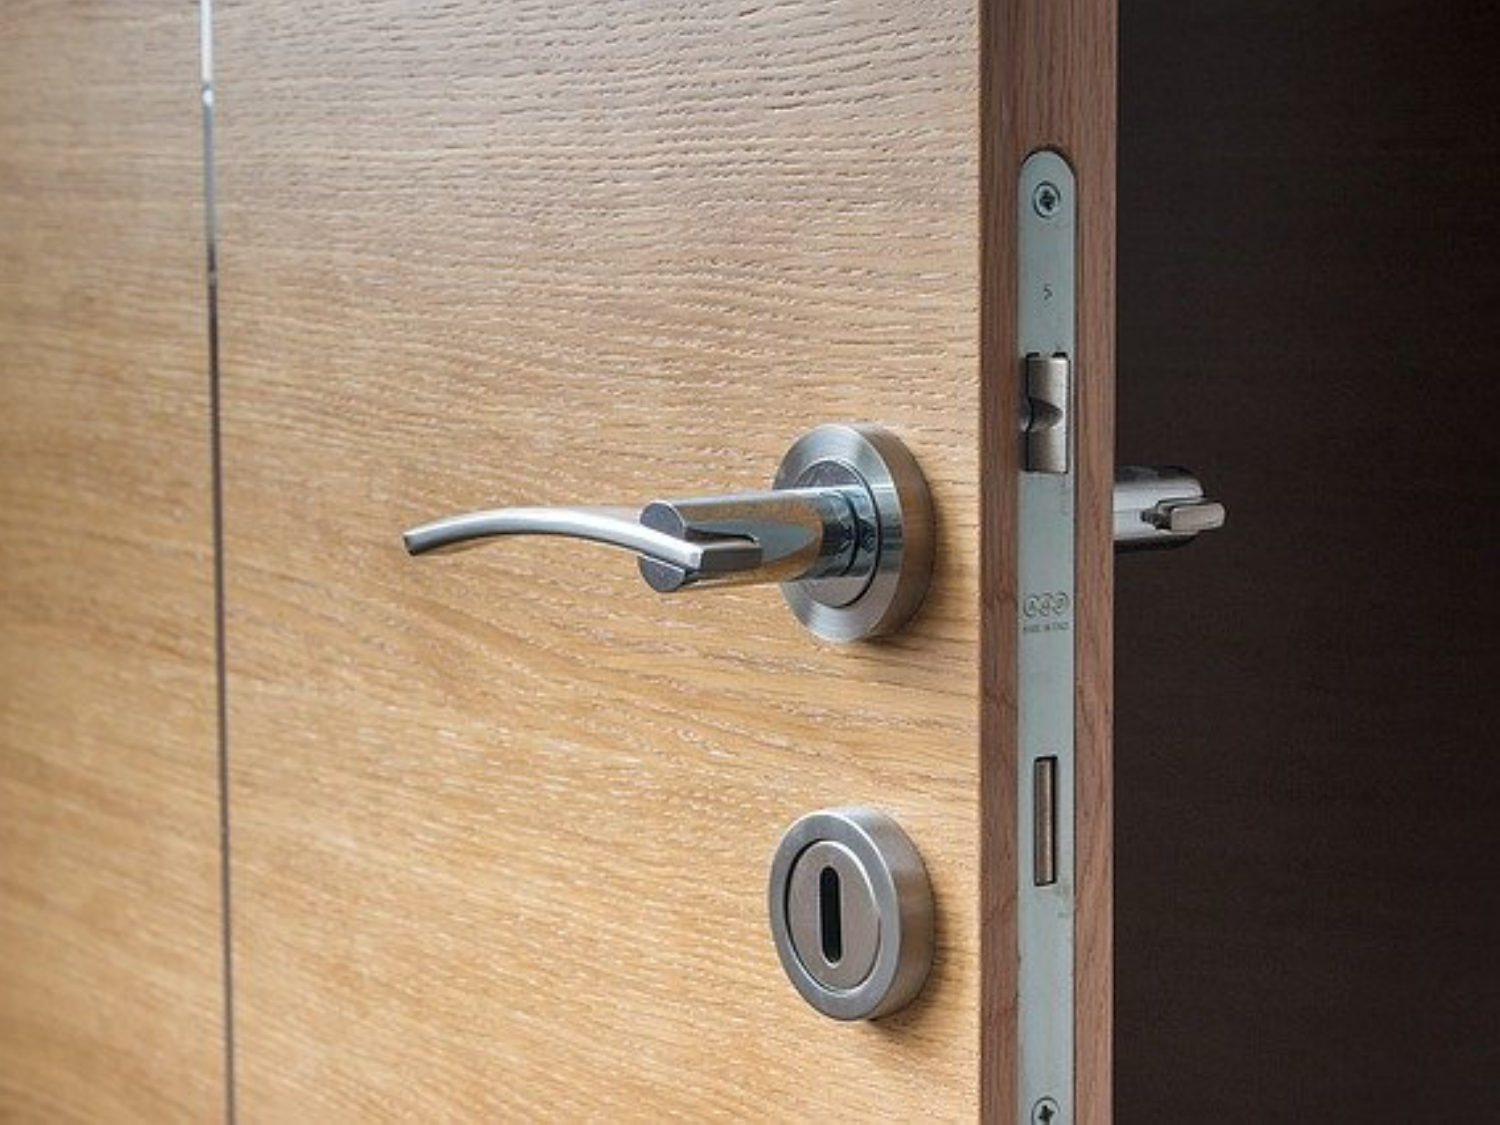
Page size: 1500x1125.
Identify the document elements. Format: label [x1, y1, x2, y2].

list [0, 0, 1500, 1125]
